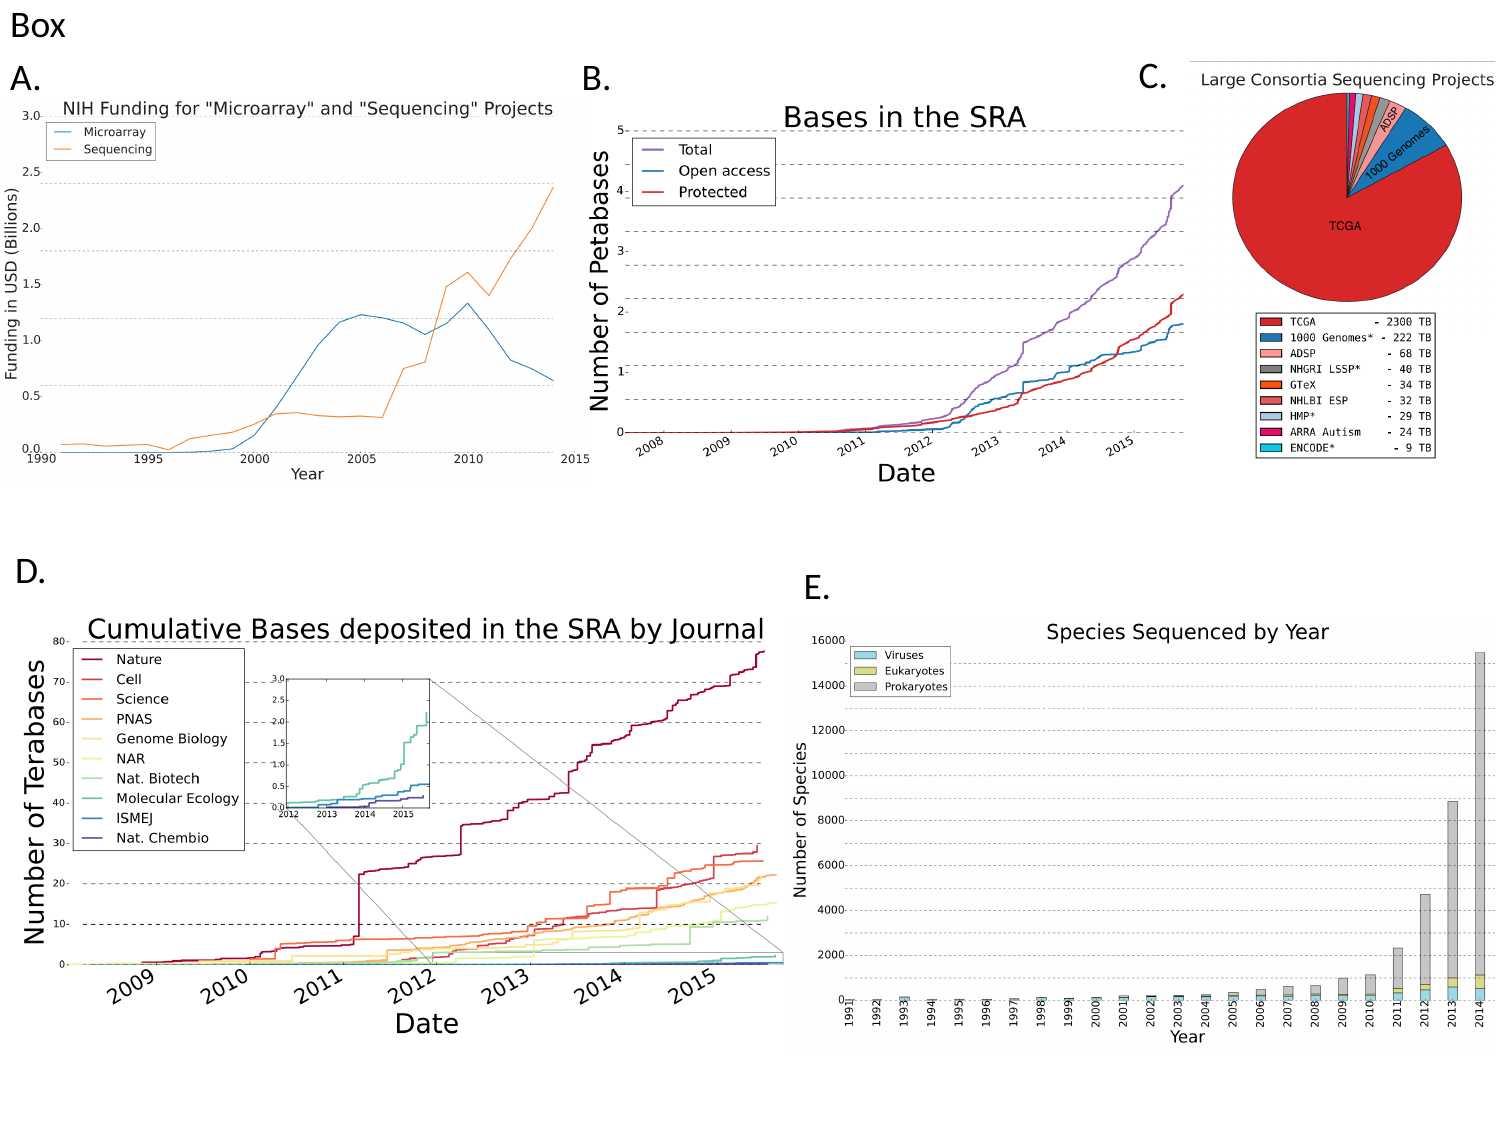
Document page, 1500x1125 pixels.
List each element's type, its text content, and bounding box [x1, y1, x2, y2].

text_box E. [788, 554, 847, 615]
text_box B. [566, 45, 627, 95]
picture [23, 601, 1496, 1068]
text_box C. [1123, 43, 1184, 94]
text_box A. [0, 45, 57, 98]
text_box D. [0, 538, 62, 598]
text_box Box [0, 0, 88, 53]
picture [3, 61, 1496, 496]
